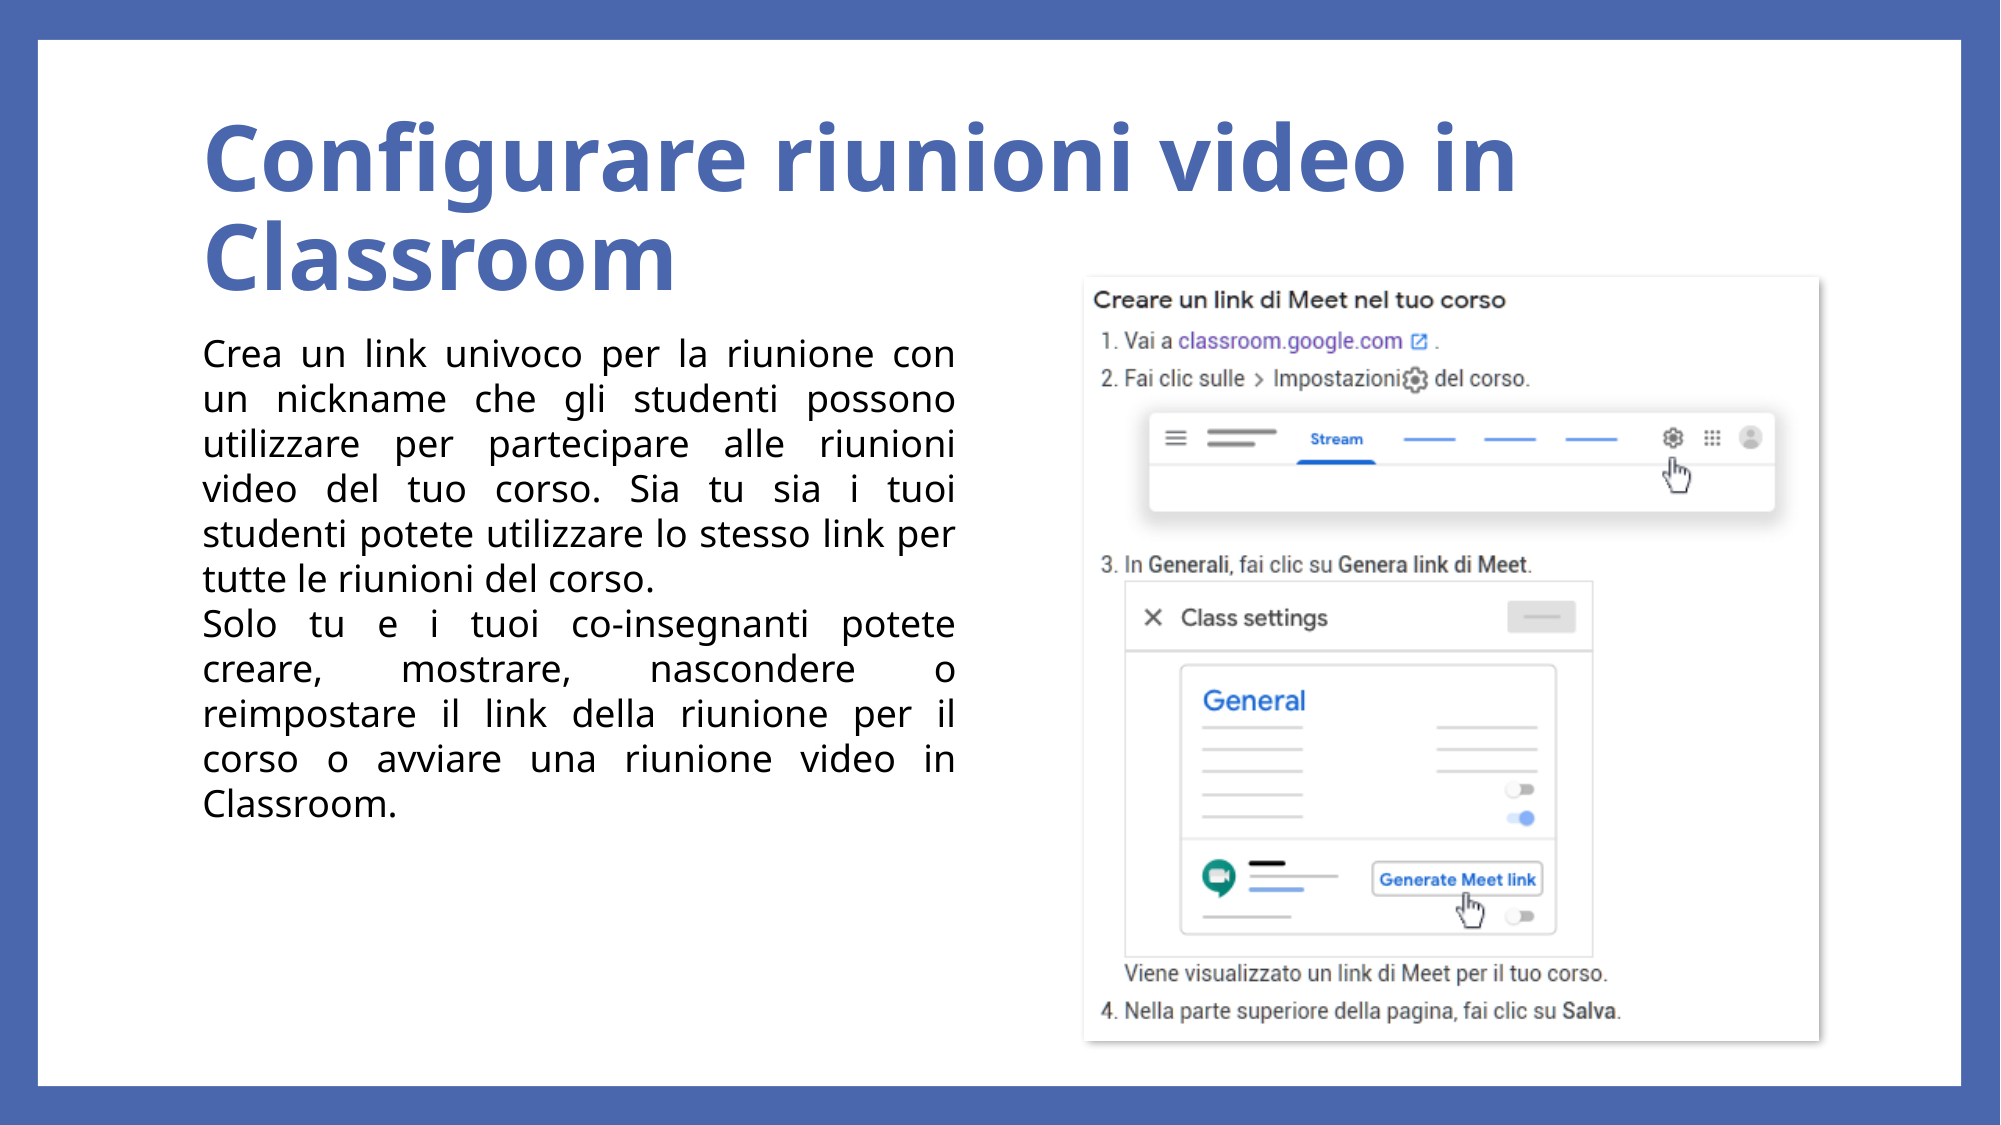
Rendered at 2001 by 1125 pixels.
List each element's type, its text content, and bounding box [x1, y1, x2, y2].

picture [1083, 277, 1819, 1041]
text_box Crea un link univoco per la riunione con un nickname che gli studenti possono utilizzare per partecipare alle riunioni video del tuo corso. Sia tu sia i tuoi studenti potete utilizzare lo stesso link per tutte le riunioni del corso. Solo tu e i tuoi co-insegnanti potete creare, mostrare, nascondere o reimpostare il link della riunione per il corso o avviare una riunione video in Classroom. [187, 322, 972, 833]
title Configurare riunioni video in Classroom [187, 99, 1808, 323]
